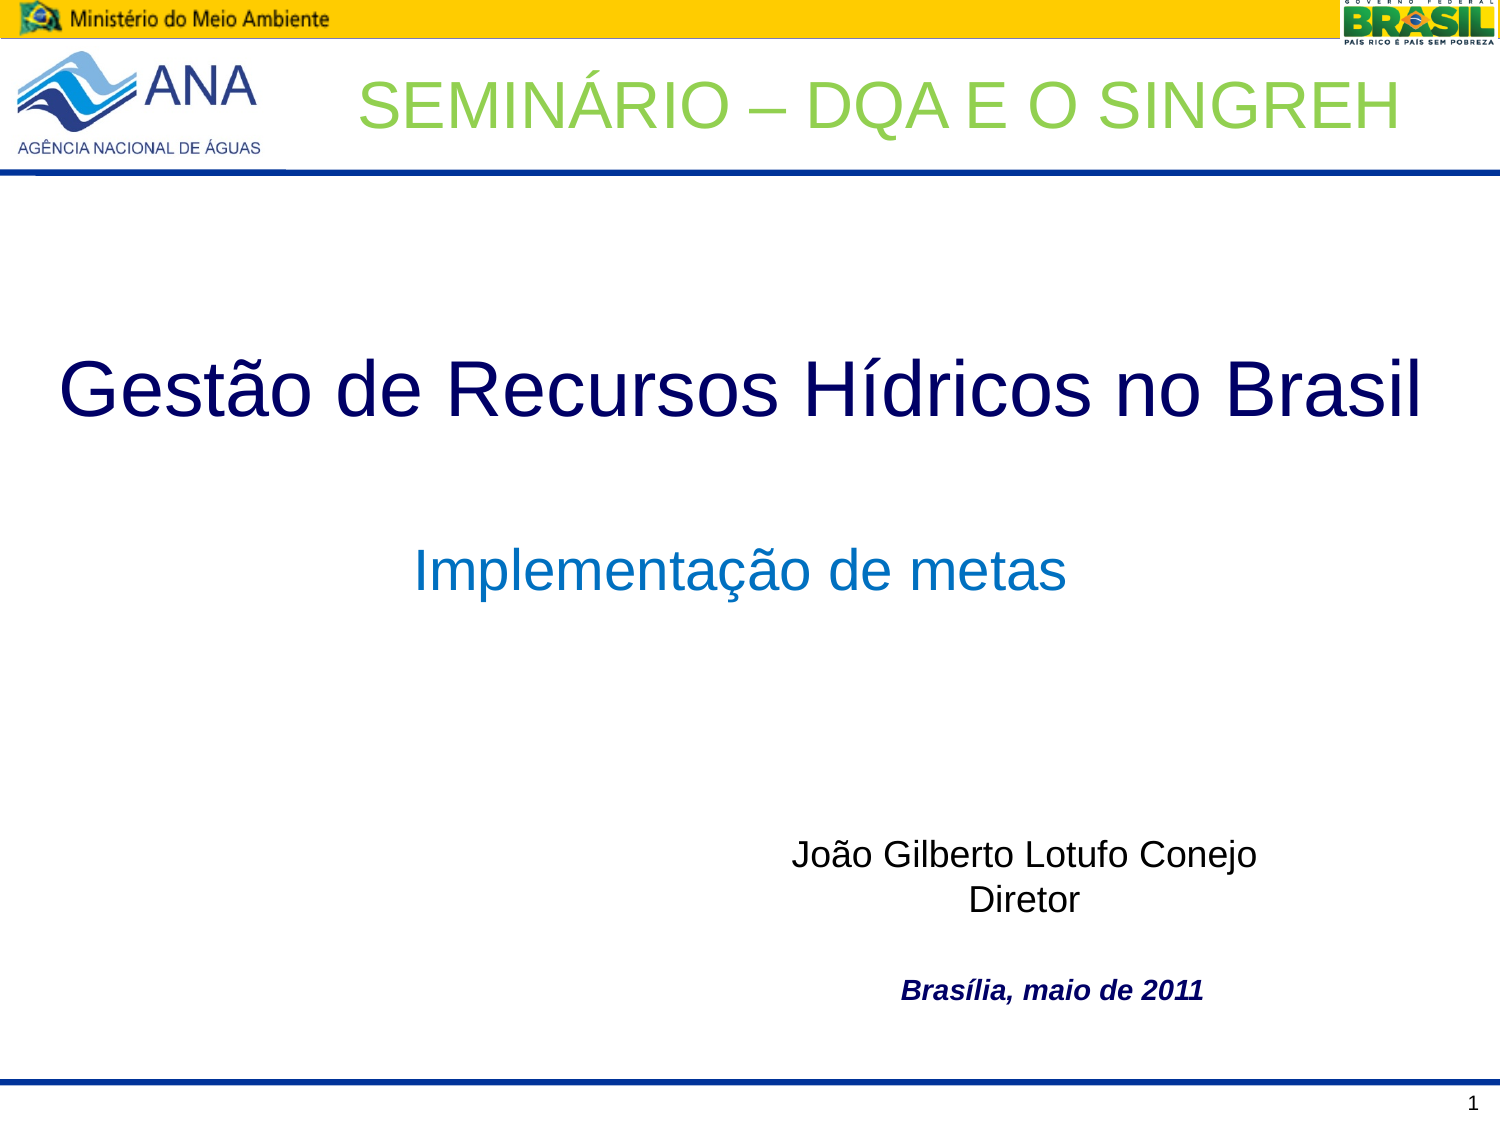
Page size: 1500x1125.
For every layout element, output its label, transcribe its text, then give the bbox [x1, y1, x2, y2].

text_box SEMINÁRIO – DQA E O SINGREH [342, 54, 1500, 150]
picture [0, 0, 1500, 47]
picture [11, 46, 269, 160]
text_box Brasília, maio de 2011 [605, 964, 1500, 1125]
text_box João Gilberto Lotufo Conejo Diretor [776, 822, 1273, 928]
text_box Gestão de Recursos Hídricos no Brasil Implementação de metas [17, 329, 1465, 610]
